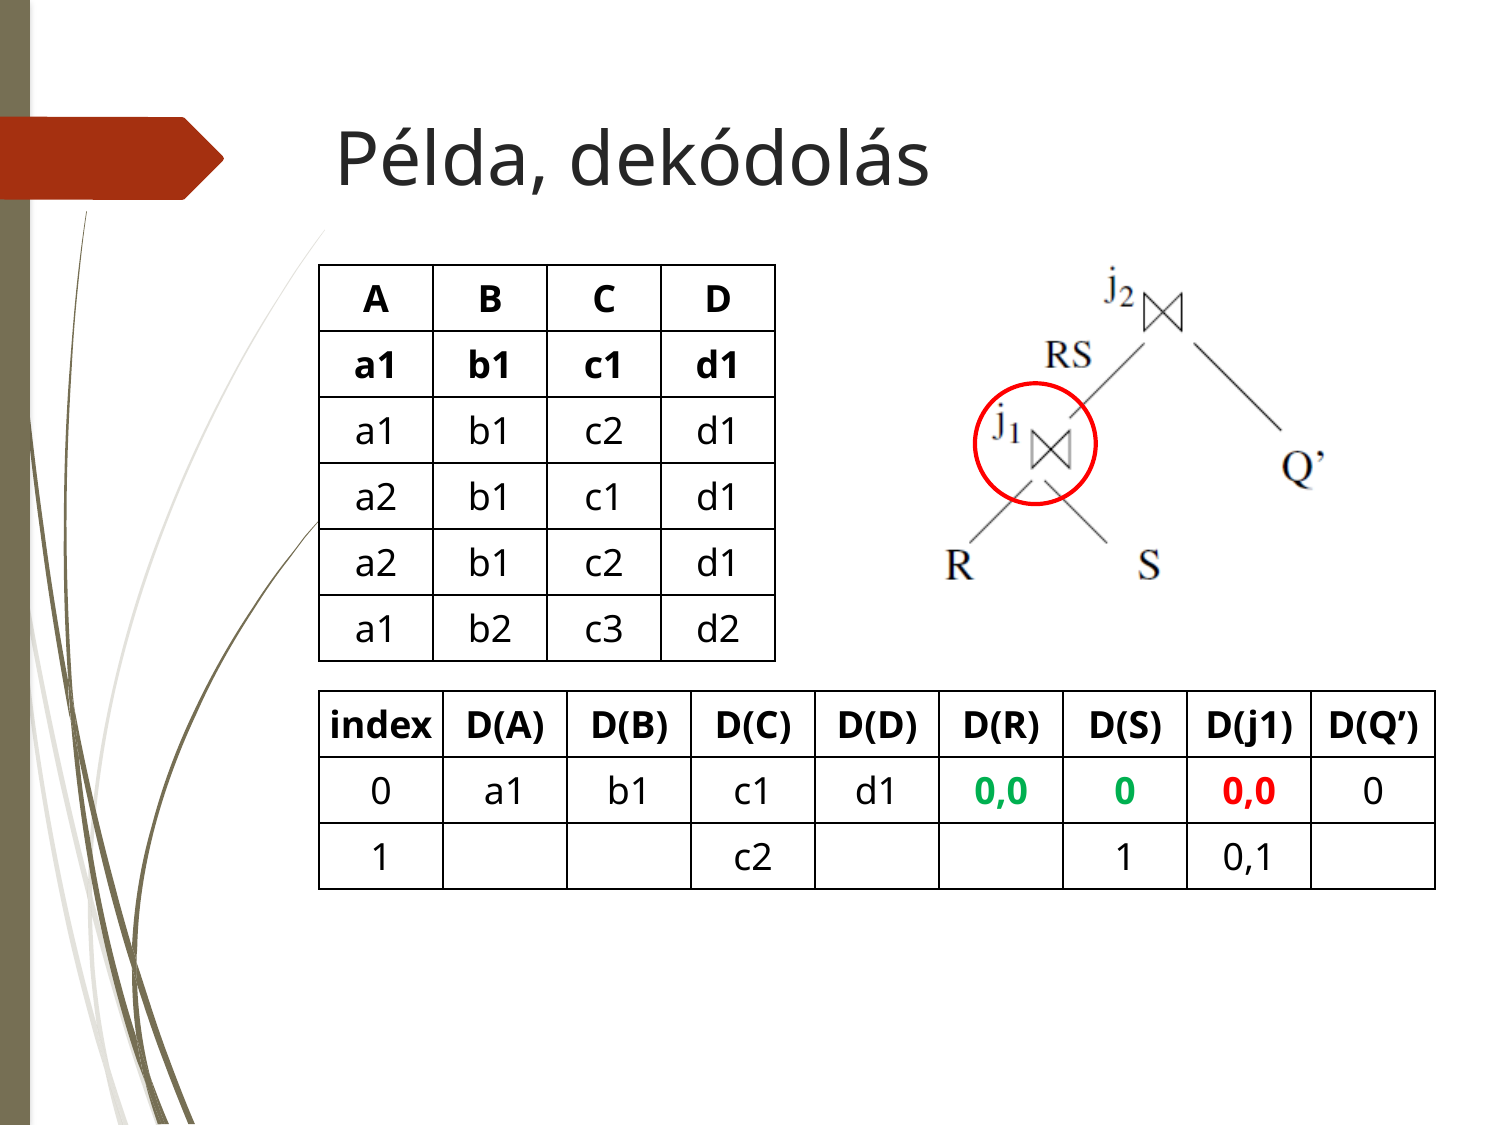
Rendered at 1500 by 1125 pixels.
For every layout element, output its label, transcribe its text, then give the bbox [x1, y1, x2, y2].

table_header A [320, 266, 432, 330]
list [932, 255, 1341, 594]
table_cell 1 [320, 824, 442, 888]
table_header D(R) [940, 692, 1062, 756]
table_cell a1 [444, 758, 566, 822]
table_cell [816, 824, 938, 888]
table_cell d1 [662, 332, 774, 396]
table_cell 0 [320, 758, 442, 822]
table_header D(B) [568, 692, 690, 756]
table_cell [940, 824, 1062, 888]
table_cell [1312, 824, 1434, 888]
table_cell c2 [692, 824, 814, 888]
table_header D(C) [692, 692, 814, 756]
table_header D(A) [444, 692, 566, 756]
table_cell c2 [548, 398, 660, 462]
table_cell b1 [434, 398, 546, 462]
table_cell b1 [568, 758, 690, 822]
table_cell c3 [548, 596, 660, 660]
table_cell 0 [1312, 758, 1434, 822]
table_cell d1 [662, 464, 774, 528]
table_cell b1 [434, 464, 546, 528]
table_cell b1 [434, 530, 546, 594]
table_cell c1 [548, 464, 660, 528]
table_cell d1 [662, 530, 774, 594]
table_header D(S) [1064, 692, 1186, 756]
table_cell c1 [692, 758, 814, 822]
table_cell d2 [662, 596, 774, 660]
table_header index [320, 692, 442, 756]
table_header D [662, 266, 774, 330]
table_header B [434, 266, 546, 330]
table_cell 0,1 [1188, 824, 1310, 888]
table_cell c2 [548, 530, 660, 594]
table_cell [444, 824, 566, 888]
table_cell b1 [434, 332, 546, 396]
table_cell 1 [1064, 824, 1186, 888]
table_cell a1 [320, 398, 432, 462]
table_cell c1 [548, 332, 660, 396]
table_header D(Q’) [1312, 692, 1434, 756]
table_cell a1 [320, 596, 432, 660]
table_cell 0,0 [1188, 758, 1310, 822]
table_cell a1 [320, 332, 432, 396]
table_cell d1 [816, 758, 938, 822]
table_header C [548, 266, 660, 330]
table_cell a2 [320, 530, 432, 594]
table_cell 0 [1064, 758, 1186, 822]
table_cell 0,0 [940, 758, 1062, 822]
table_cell d1 [662, 398, 774, 462]
table_cell b2 [434, 596, 546, 660]
table_cell a2 [320, 464, 432, 528]
table_header D(j1) [1188, 692, 1310, 756]
table_header D(D) [816, 692, 938, 756]
title Példa, dekódolás [319, 102, 1400, 256]
table_cell [568, 824, 690, 888]
